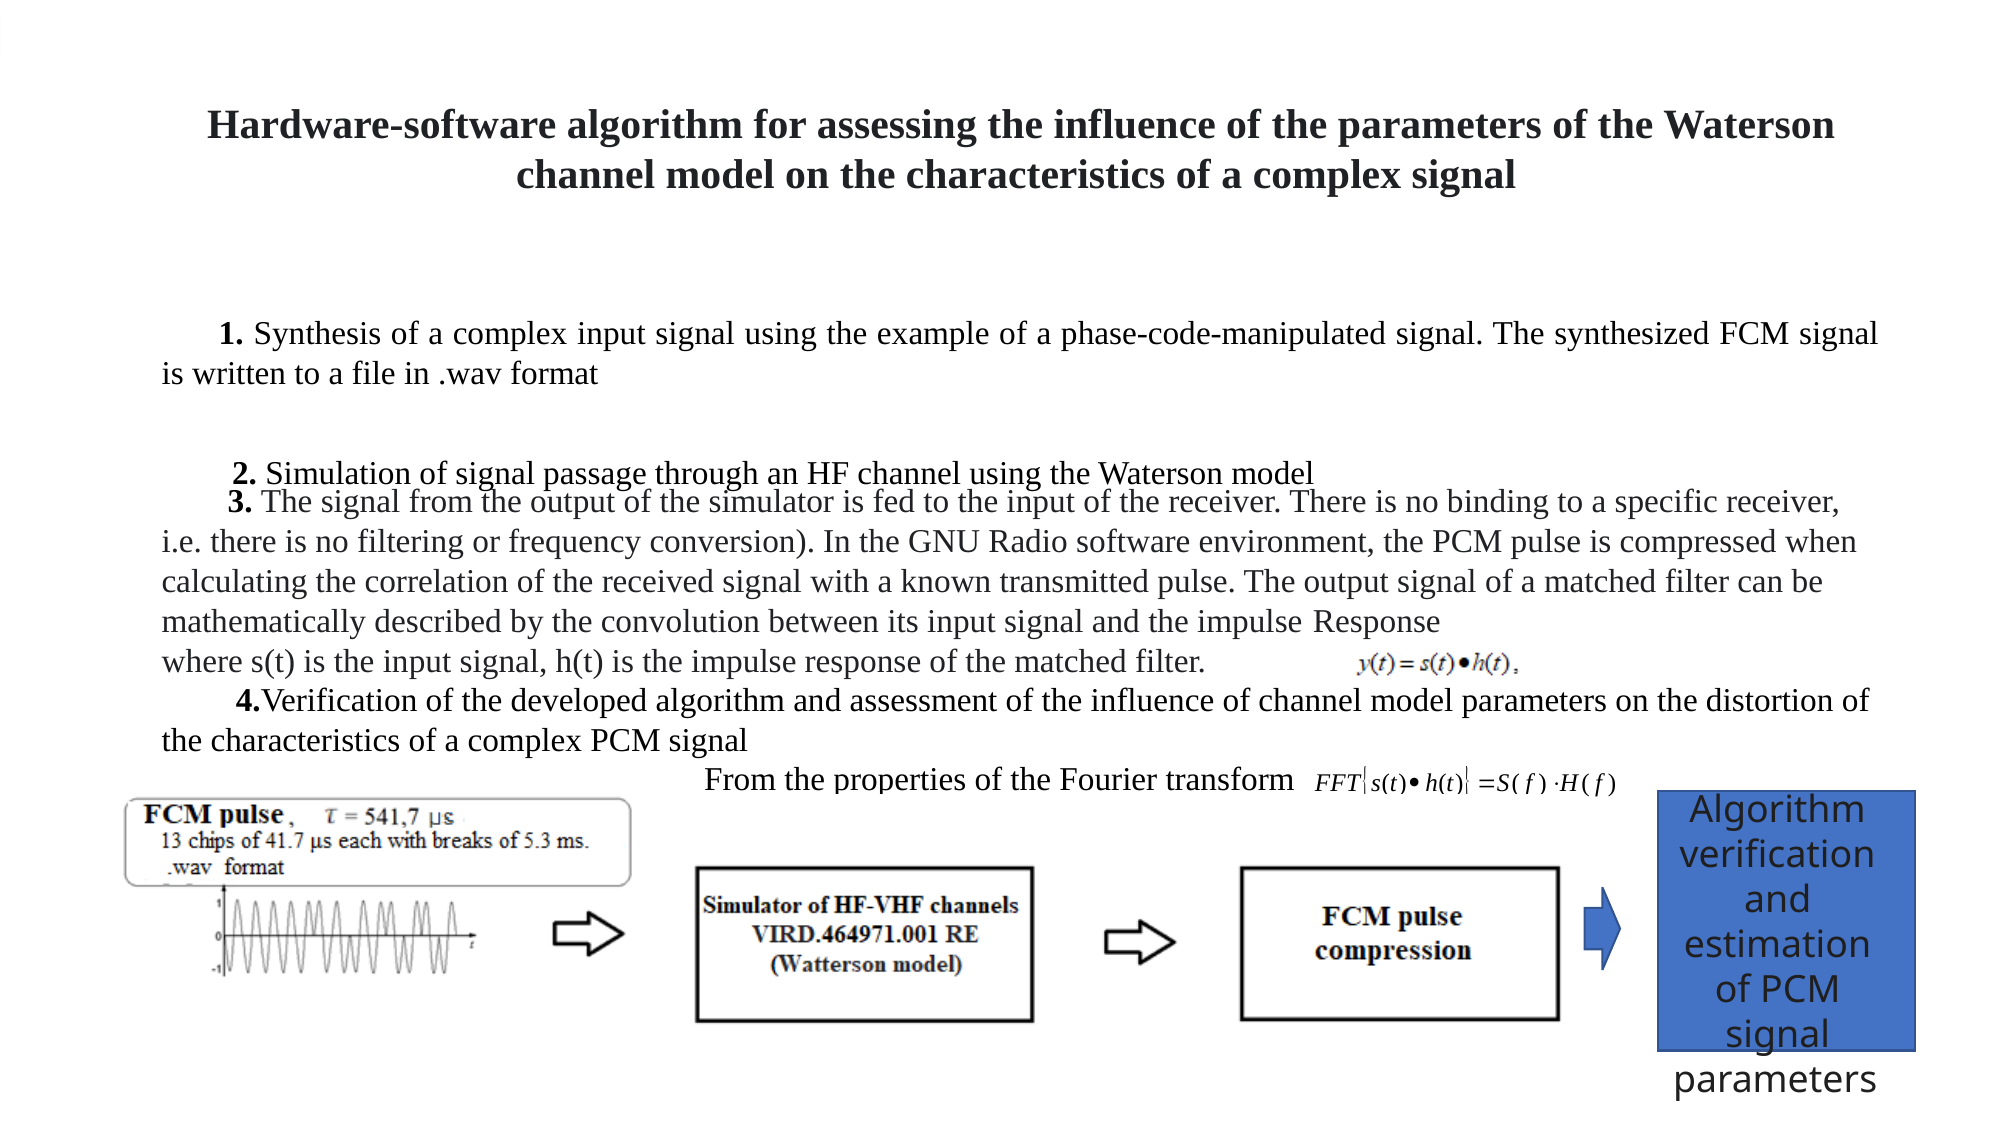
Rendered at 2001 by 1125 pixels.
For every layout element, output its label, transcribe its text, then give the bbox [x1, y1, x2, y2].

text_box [1310, 765, 1622, 802]
text_box [1907, 790, 1916, 1052]
picture [122, 794, 1585, 1051]
text_box [1585, 886, 1622, 971]
text_box 3. The signal from the output of the simulator is fed to the input of the receiver. There is no binding to a specific receiver, i.e. there is no filtering or frequency conversion). In the GNU Radio software environment, the PCM pulse is compressed when calculating the correlation of the received signal with a known transmitted pulse. The output signal of a matched filter can be mathematically described by the convolution between its input signal and the impulse Response where s(t) is the input signal, h(t) is the impulse response of the matched filter. 4.Verification of the developed algorithm and assessment of the influence of channel model parameters on the distortion of the characteristics of a complex PCM signal [146, 471, 1897, 806]
text_box From the properties of the Fourier transform [689, 750, 1311, 794]
text_box Algorithm verification and estimation of PCM signal parameters [1649, 777, 1907, 1125]
text_box Hardware-software algorithm for assessing the influence of the parameters of the Waterson channel model on the characteristics of a complex signal 1. Synthesis of a complex input signal using the example of a phase-code-manipulated signal. The synthesized FCM signal is written to a file in .wav format 2. Simulation of signal passage through an HF channel using the Waterson model [146, 89, 1897, 471]
picture [1353, 650, 1521, 683]
